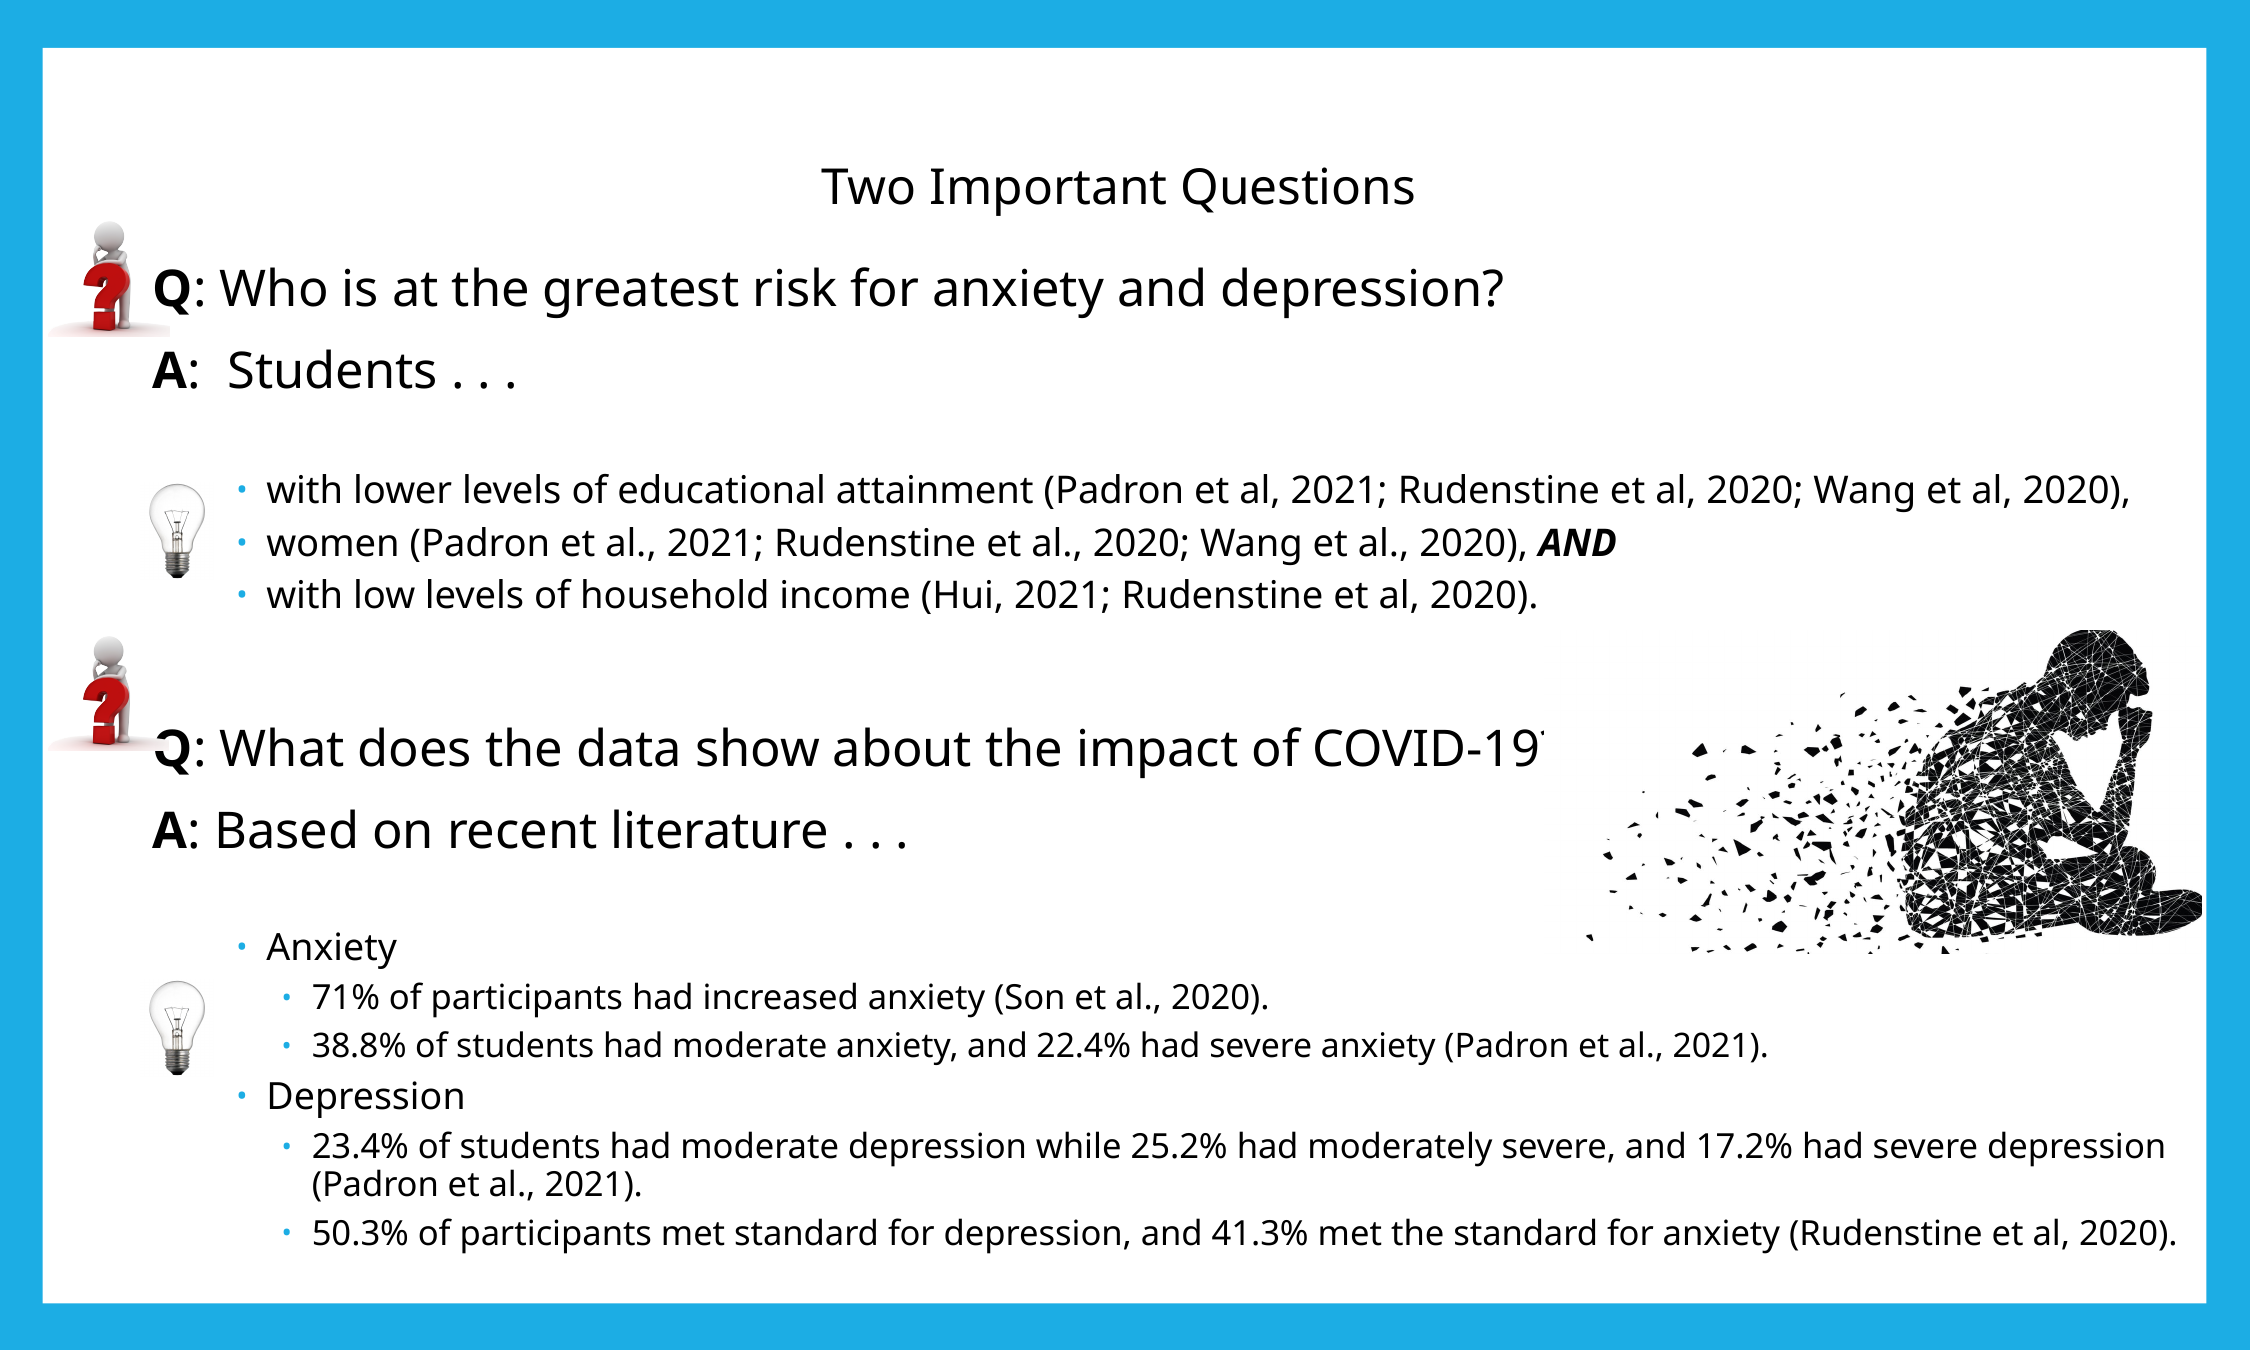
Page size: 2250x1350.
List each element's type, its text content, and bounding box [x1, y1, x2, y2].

picture [140, 482, 214, 580]
picture [140, 979, 214, 1078]
picture [48, 215, 170, 337]
picture [1543, 629, 2202, 955]
picture [48, 630, 170, 751]
list Q: Who is at the greatest risk for anxiety and depression? A: Students . . . with lower levels of educational attainment (Padron et al, 2021; Rudenstine et al, 2020; Wang et al, 2020), women (Padron et al., 2021; Rudenstine et al., 2020; Wang et al., 2020), AND with low levels of household income (Hui, 2021; Rudenstine et al, 2020). Q: What does the data show about the impact of COVID-19? A: Based on recent literature . . . Anxiety 71% of participants had increased anxiety (Son et al., 2020). 38.8% of students had moderate anxiety, and 22.4% had severe anxiety (Padron et al., 2021). Depression 23.4% of students had moderate depression while 25.2% had moderately severe, and 17.2% had severe depression (Padron et al., 2021). 50.3% of participants met standard for depression, and 41.3% met the standard for anxiety (Rudenstine et al, 2020). [130, 255, 2202, 1301]
title Two Important Questions [213, 153, 2037, 255]
